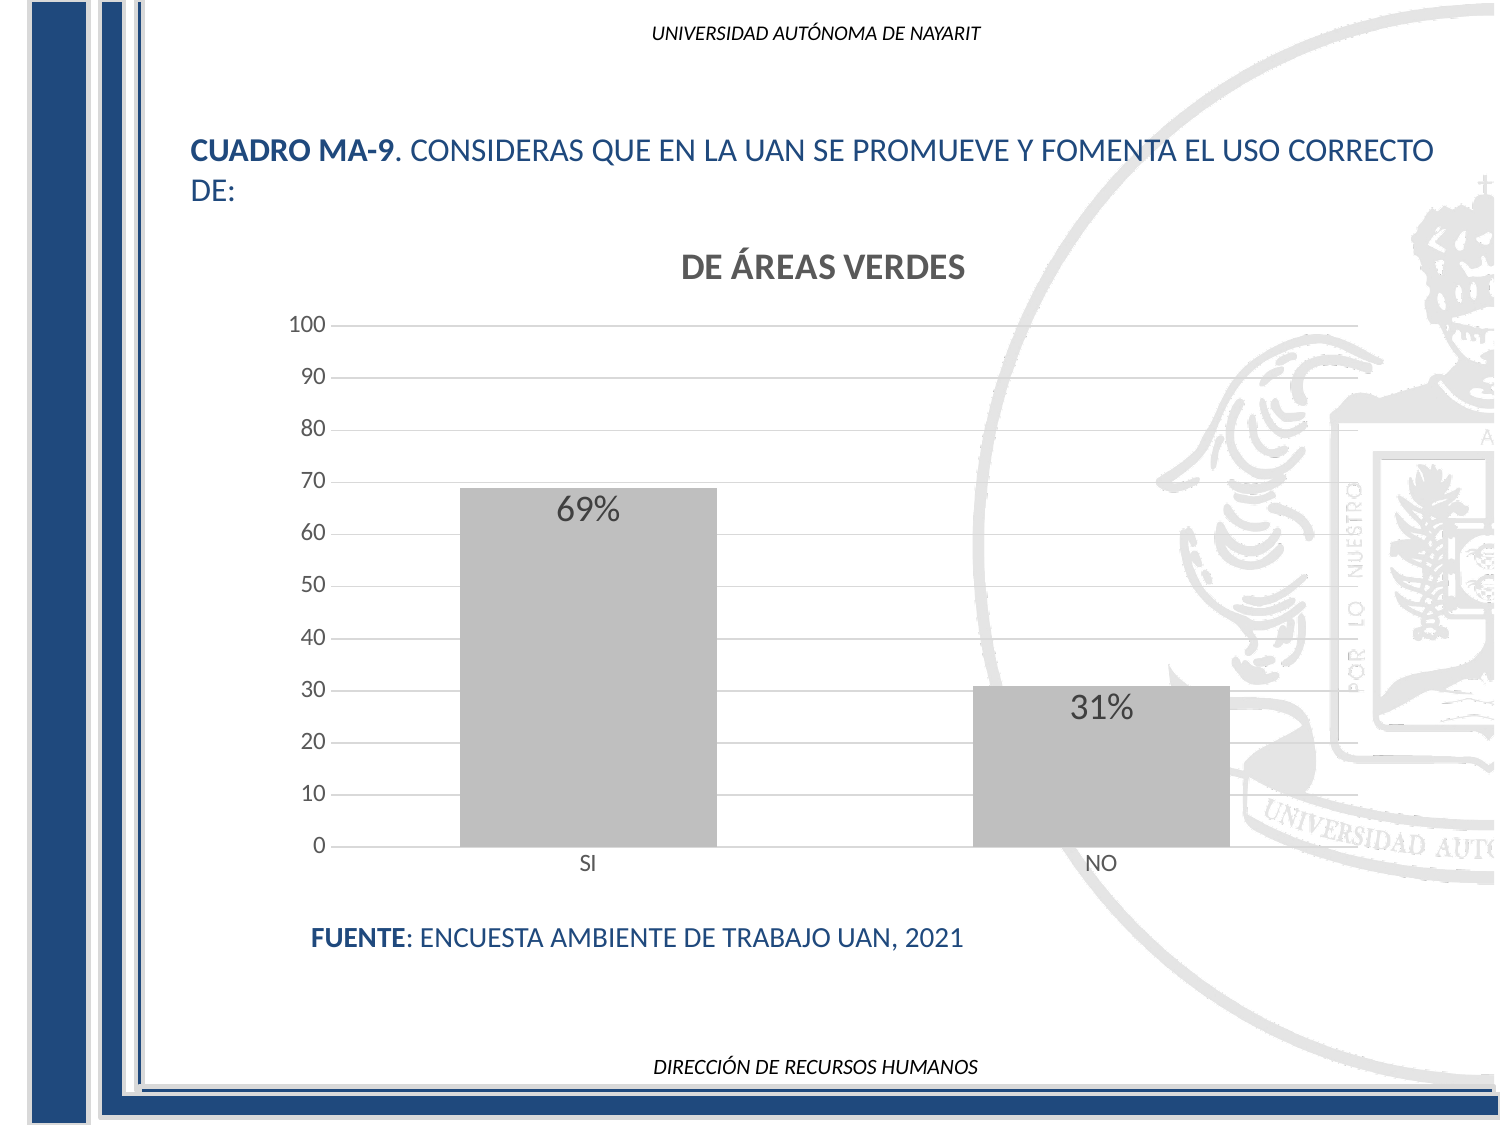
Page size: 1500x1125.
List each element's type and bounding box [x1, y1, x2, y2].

text_box [29, 0, 1500, 1125]
chart [265, 218, 1381, 892]
